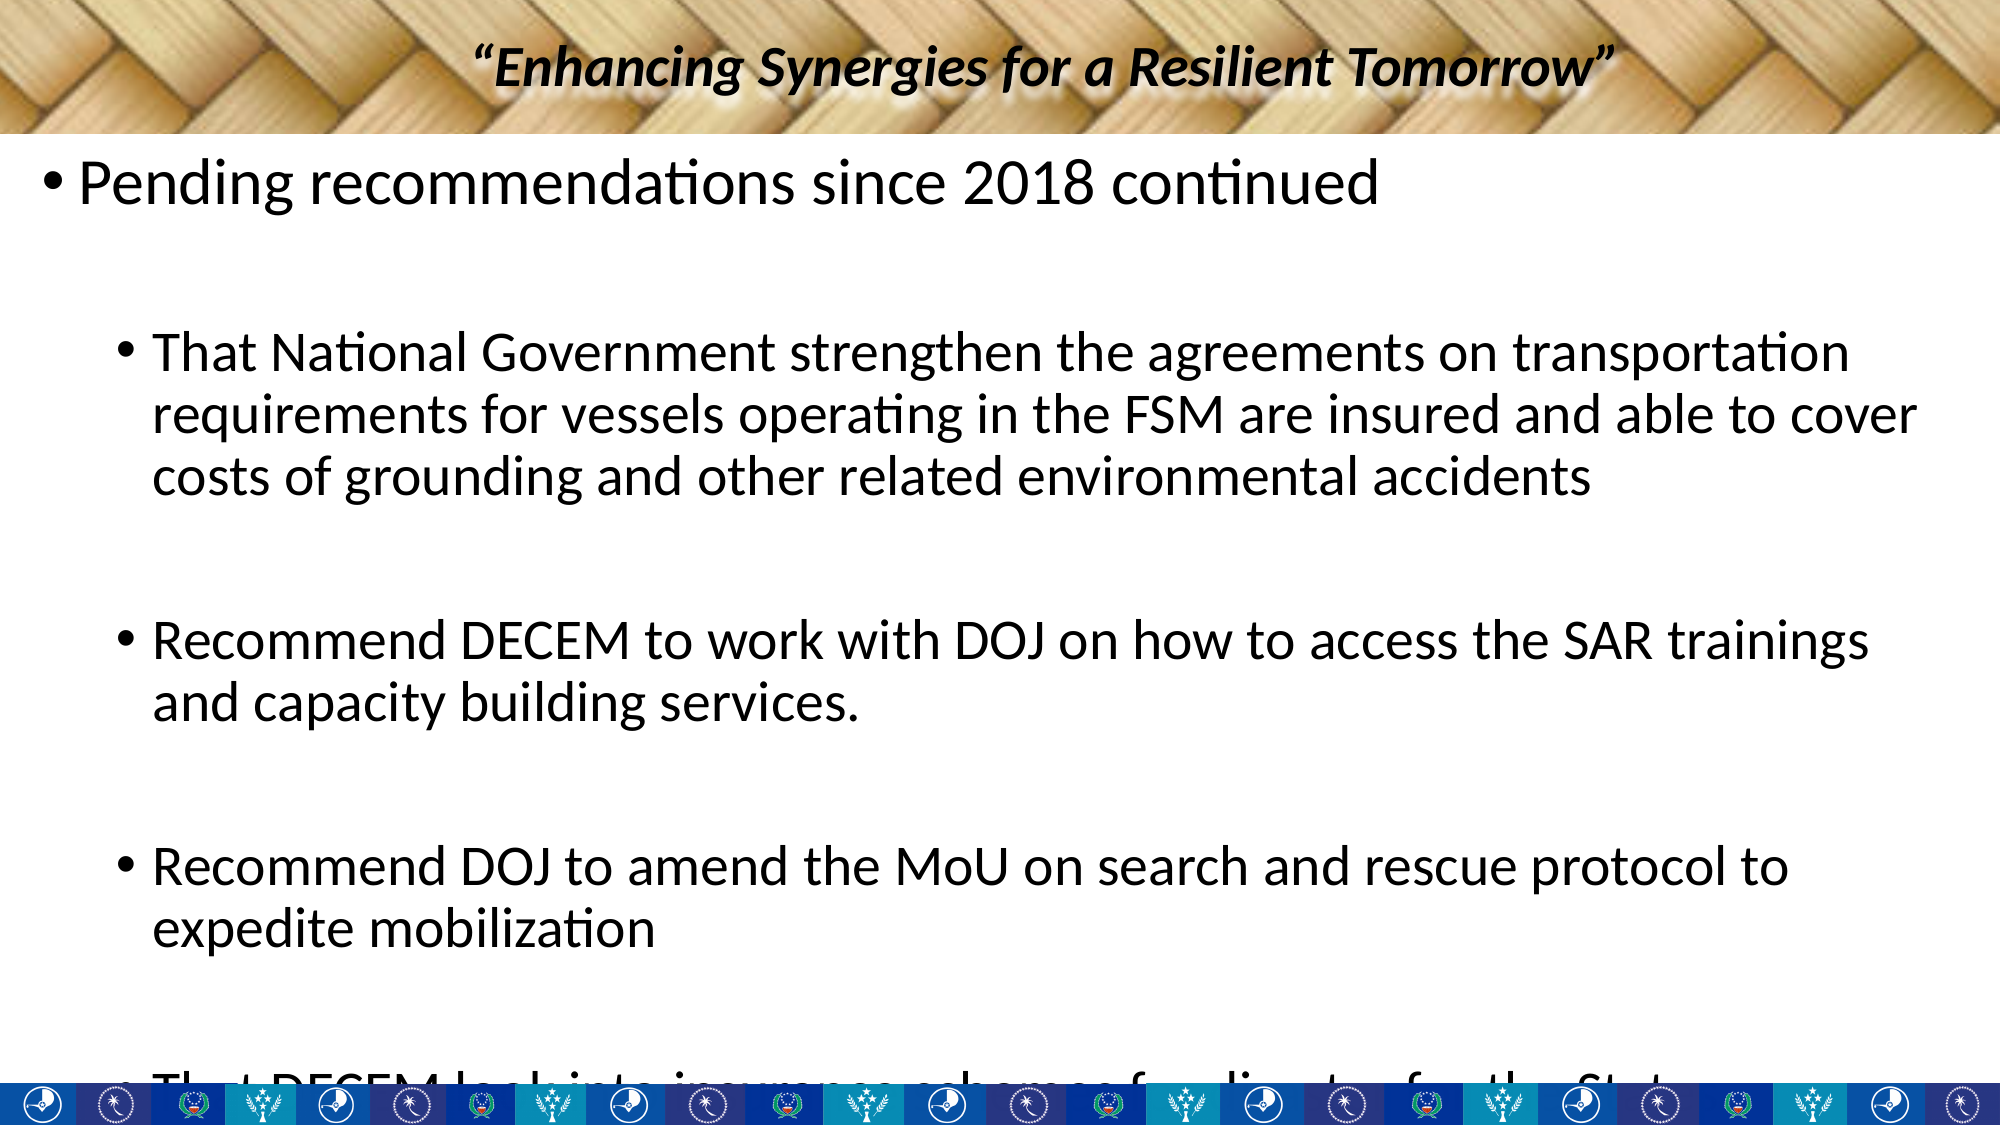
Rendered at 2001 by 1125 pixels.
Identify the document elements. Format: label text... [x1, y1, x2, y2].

picture [877, 1098, 886, 1111]
picture [248, 1098, 256, 1111]
picture [1848, 1083, 2000, 1125]
picture [1539, 1083, 1773, 1125]
picture [1221, 1083, 1463, 1125]
picture [1487, 1098, 1495, 1111]
picture [561, 1098, 568, 1111]
picture [297, 1084, 515, 1125]
picture [1195, 1097, 1204, 1111]
picture [550, 1112, 555, 1122]
picture [1822, 1097, 1831, 1111]
picture [1170, 1098, 1178, 1111]
picture [0, 0, 2000, 134]
picture [864, 1112, 869, 1122]
picture [260, 1112, 265, 1122]
picture [0, 1083, 225, 1125]
picture [587, 1084, 823, 1125]
picture [272, 1096, 280, 1111]
picture [1512, 1097, 1521, 1111]
picture [850, 1098, 858, 1111]
picture [905, 1084, 1146, 1125]
picture [538, 1098, 545, 1111]
picture [1797, 1098, 1805, 1111]
list Pending recommendations since 2018 continued That National Government strengthen the agreements on transportation requirements for vessels operating in the FSM are insured and able to cover costs of grounding and other related environmental accidents Recommend DECEM to work with DOJ on how to access the SAR trainings and capacity building services. Recommend DOJ to amend the MoU on search and rescue protocol to expedite mobilization That DECEM look into insurance schemes for disaster for the States [26, 140, 1966, 1084]
